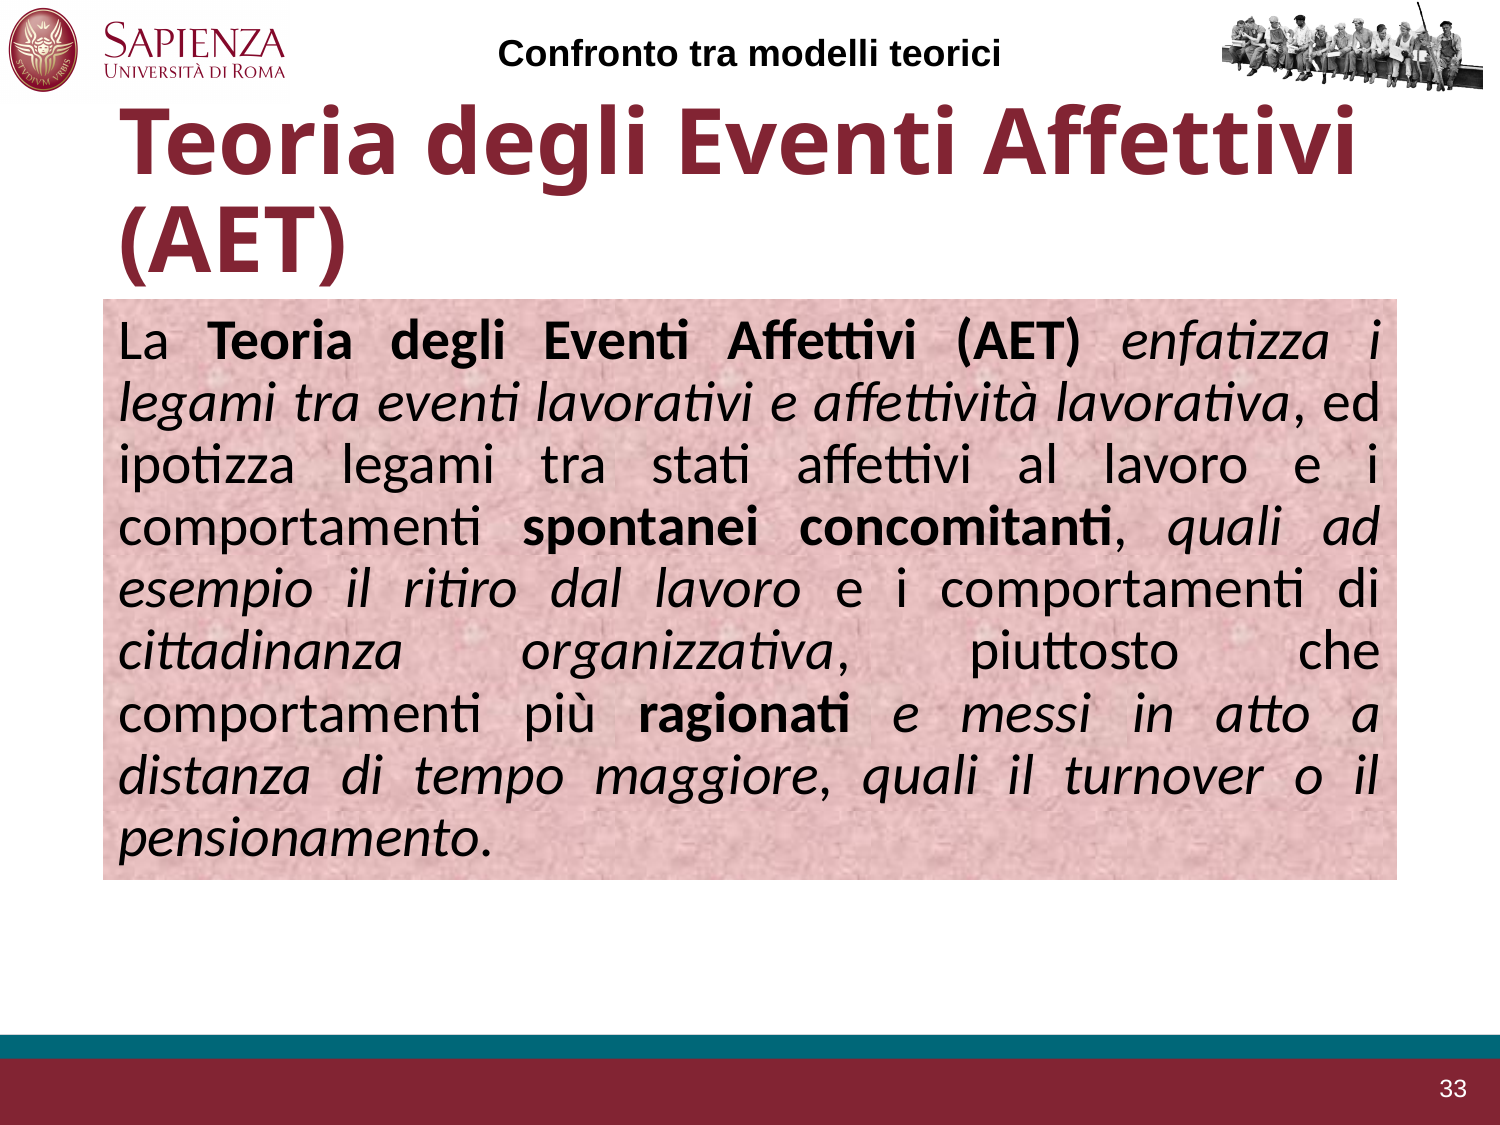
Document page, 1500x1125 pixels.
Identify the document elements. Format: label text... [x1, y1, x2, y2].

slide_number 33 [1144, 1057, 1483, 1118]
footer Confronto tra modelli teorici [355, 21, 1145, 82]
title Teoria degli Eventi Affettivi (AET) [103, 85, 1397, 299]
picture [0, 0, 290, 104]
picture [1222, 1, 1483, 92]
list La Teoria degli Eventi Affettivi (AET) enfatizza i legami tra eventi lavorativi e affettività lavorativa, ed ipotizza legami tra stati affettivi al lavoro e i comportamenti spontanei concomitanti, quali ad esempio il ritiro dal lavoro e i comportamenti di cittadinanza organizzativa, piuttosto che comportamenti più ragionati e messi in atto a distanza di tempo maggiore, quali il turnover o il pensionamento. [103, 299, 1397, 880]
